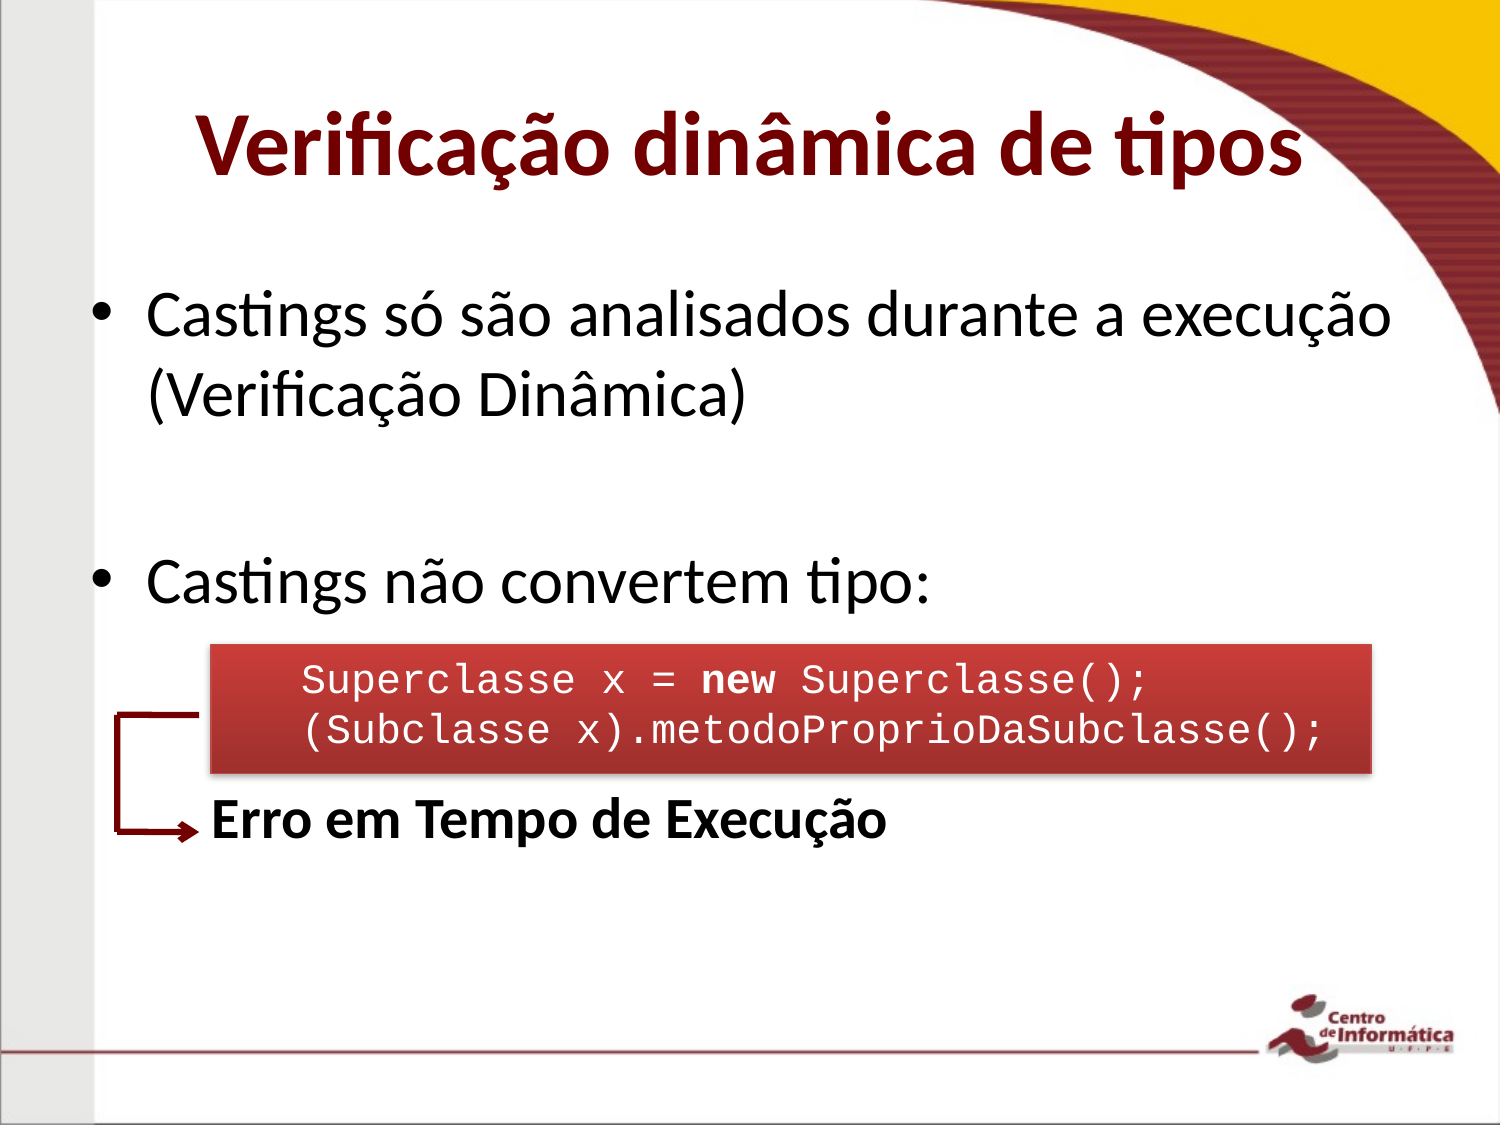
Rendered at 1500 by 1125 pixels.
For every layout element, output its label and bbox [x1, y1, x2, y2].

text_box [116, 714, 200, 833]
picture [0, 0, 1500, 1125]
